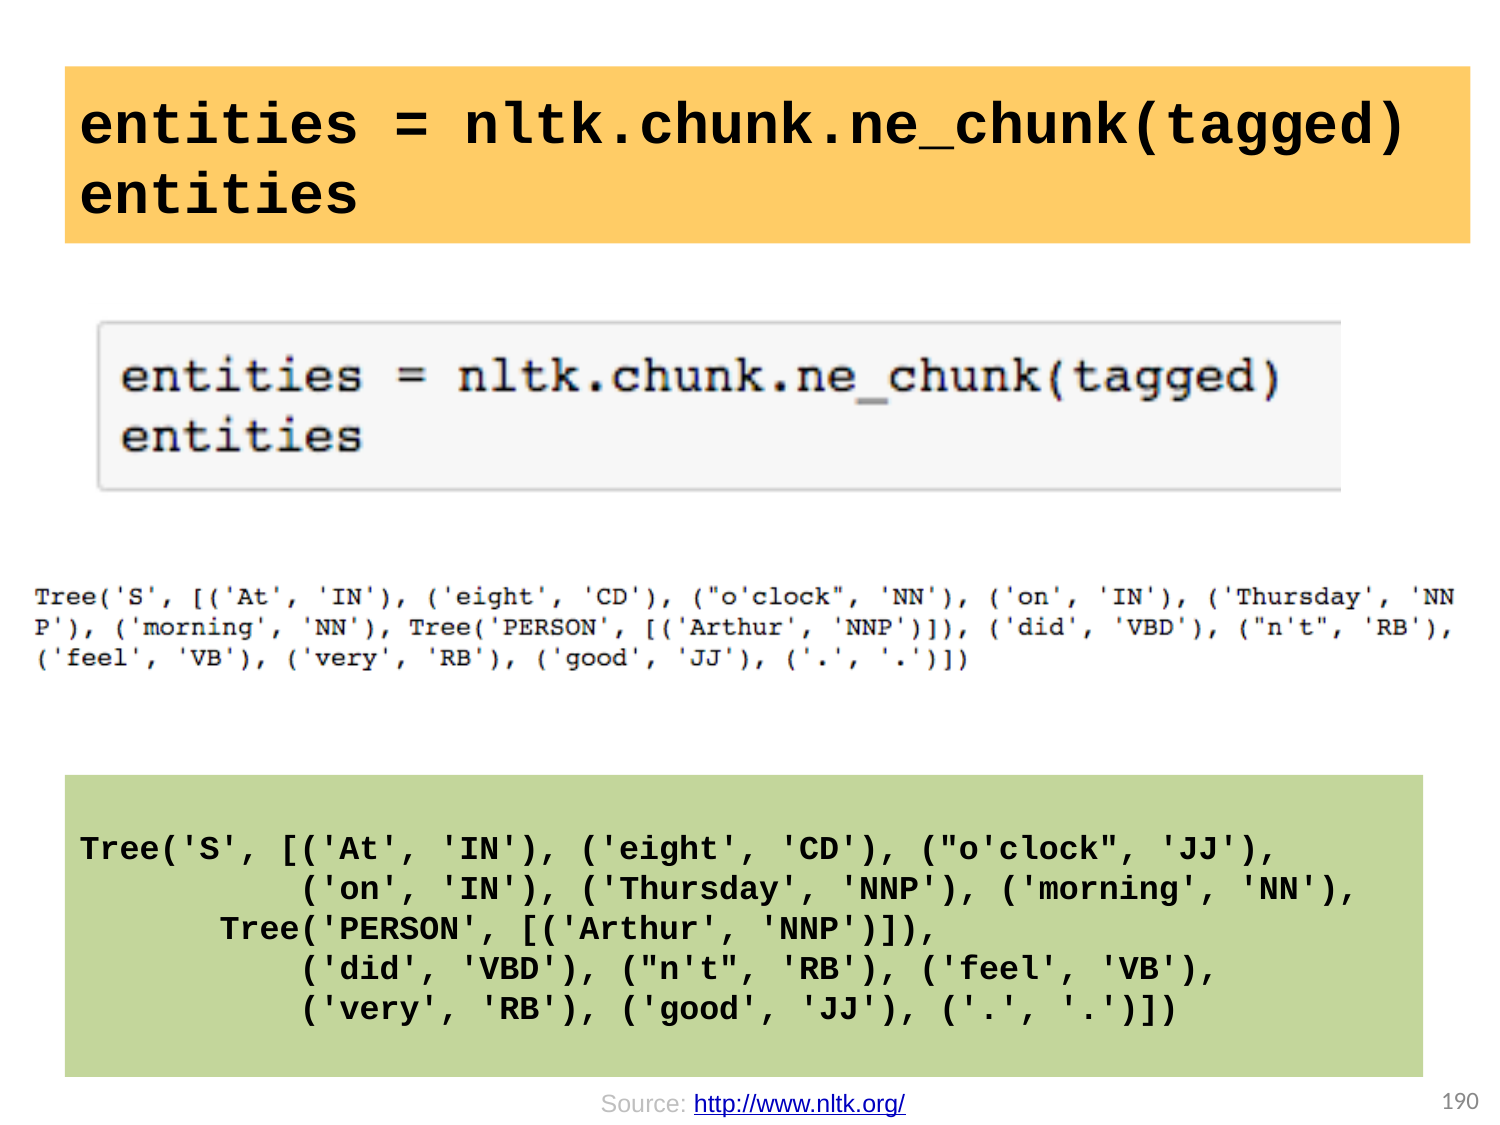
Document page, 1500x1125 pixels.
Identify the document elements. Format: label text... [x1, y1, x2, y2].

text_box Tree('S', [('At', 'IN'), ('eight', 'CD'), ("o'clock", 'JJ'), ('on', 'IN'), ('Thursday', 'NNP'), ('morning', 'NN'), Tree('PERSON', [('Arthur', 'NNP')]), ('did', 'VBD'), ("n't", 'RB'), ('feel', 'VB'), ('very', 'RB'), ('good', 'JJ'), ('.', '.')]) [64, 774, 1424, 1077]
text_box entities = nltk.chunk.ne_chunk(tagged) entities [64, 66, 1471, 244]
picture [17, 573, 1471, 681]
text_box Source: http://www.nltk.org/ [585, 1079, 921, 1125]
slide_number 190 [1144, 1069, 1495, 1125]
picture [88, 302, 1341, 516]
